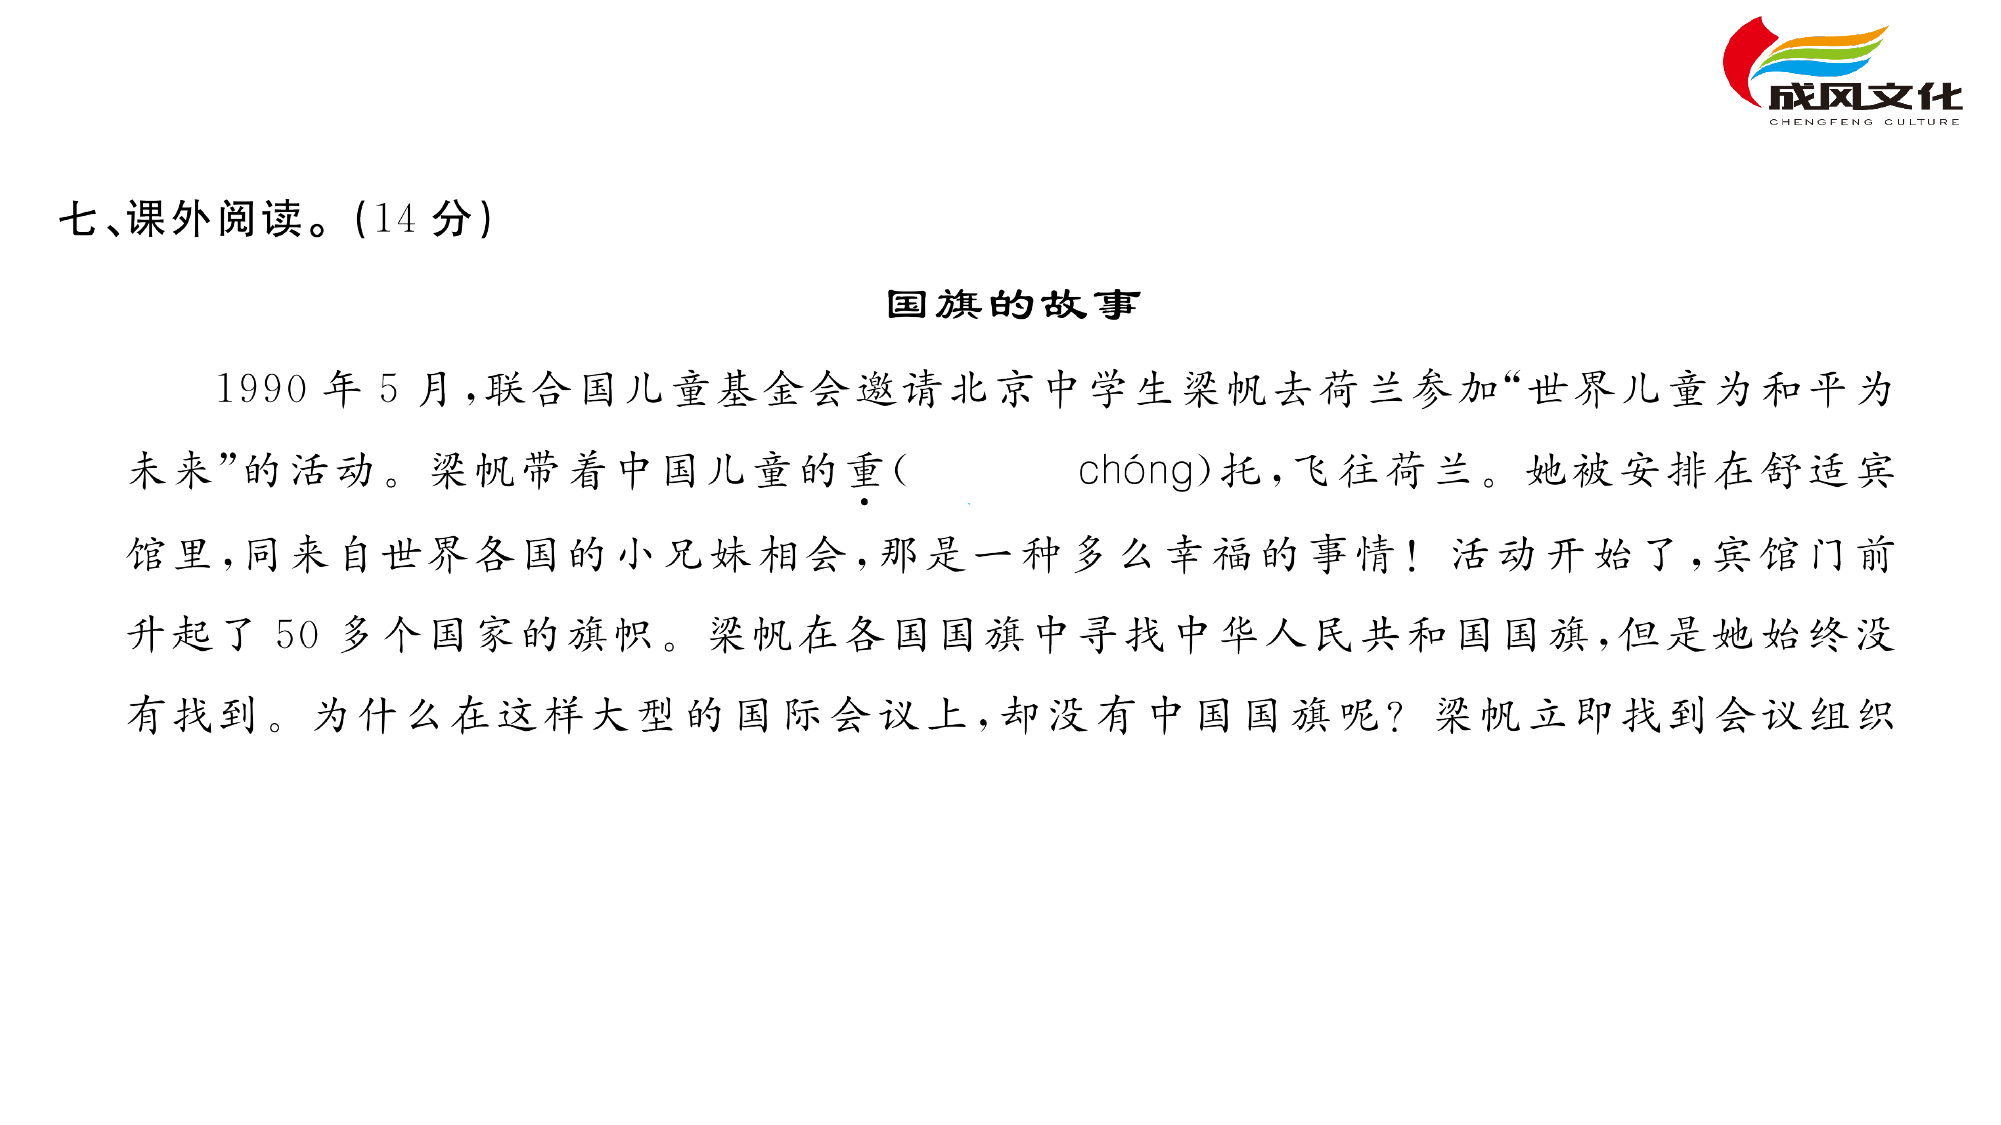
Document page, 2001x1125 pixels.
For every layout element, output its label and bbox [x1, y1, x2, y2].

picture [1708, 0, 1986, 136]
picture [54, 172, 1945, 748]
